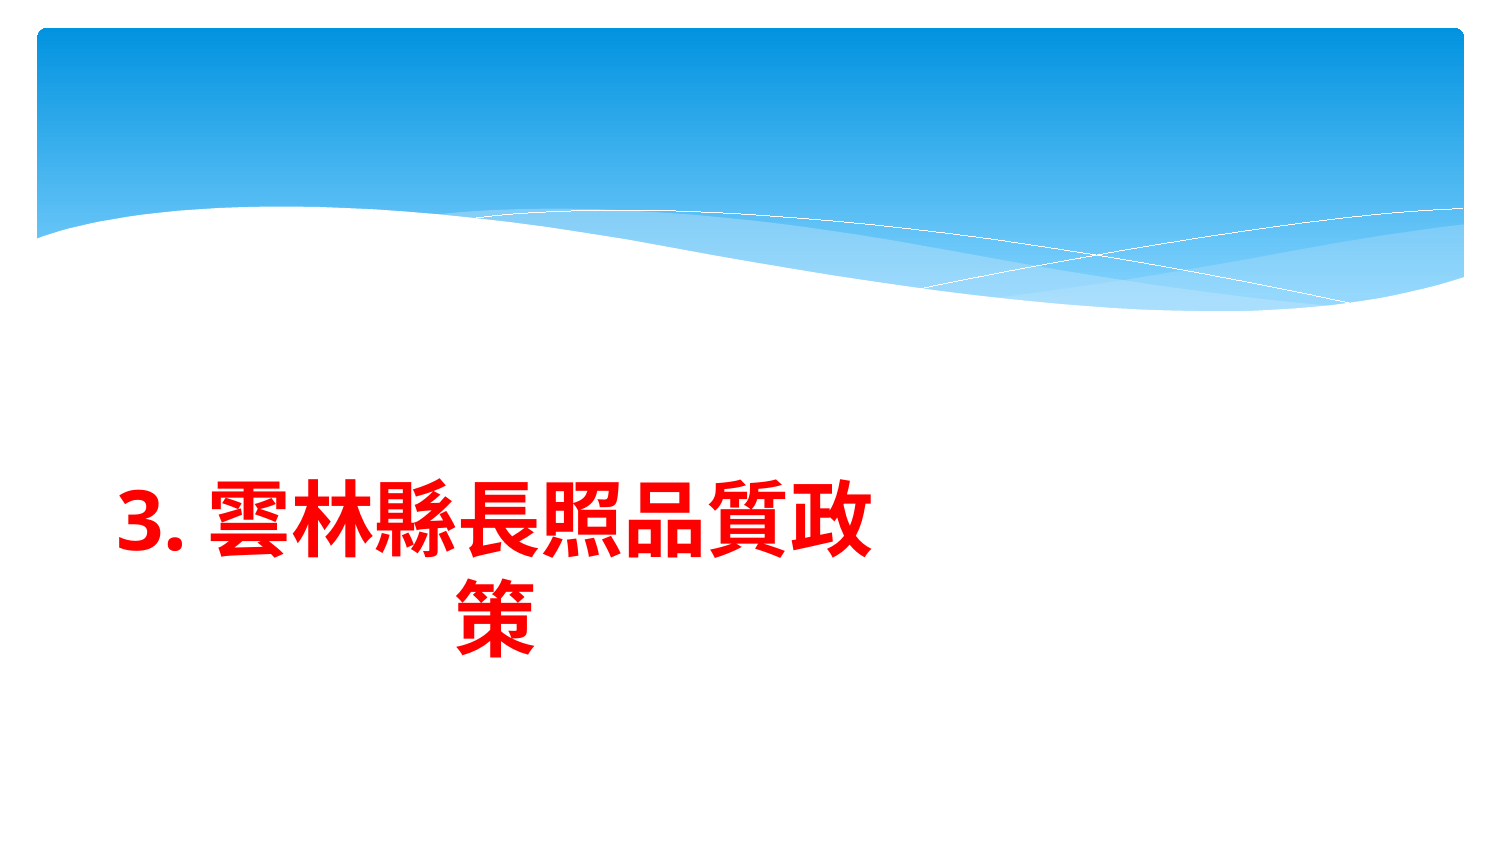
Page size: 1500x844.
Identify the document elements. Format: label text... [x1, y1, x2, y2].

title 3.雲林縣長照品質政策 [65, 448, 925, 766]
